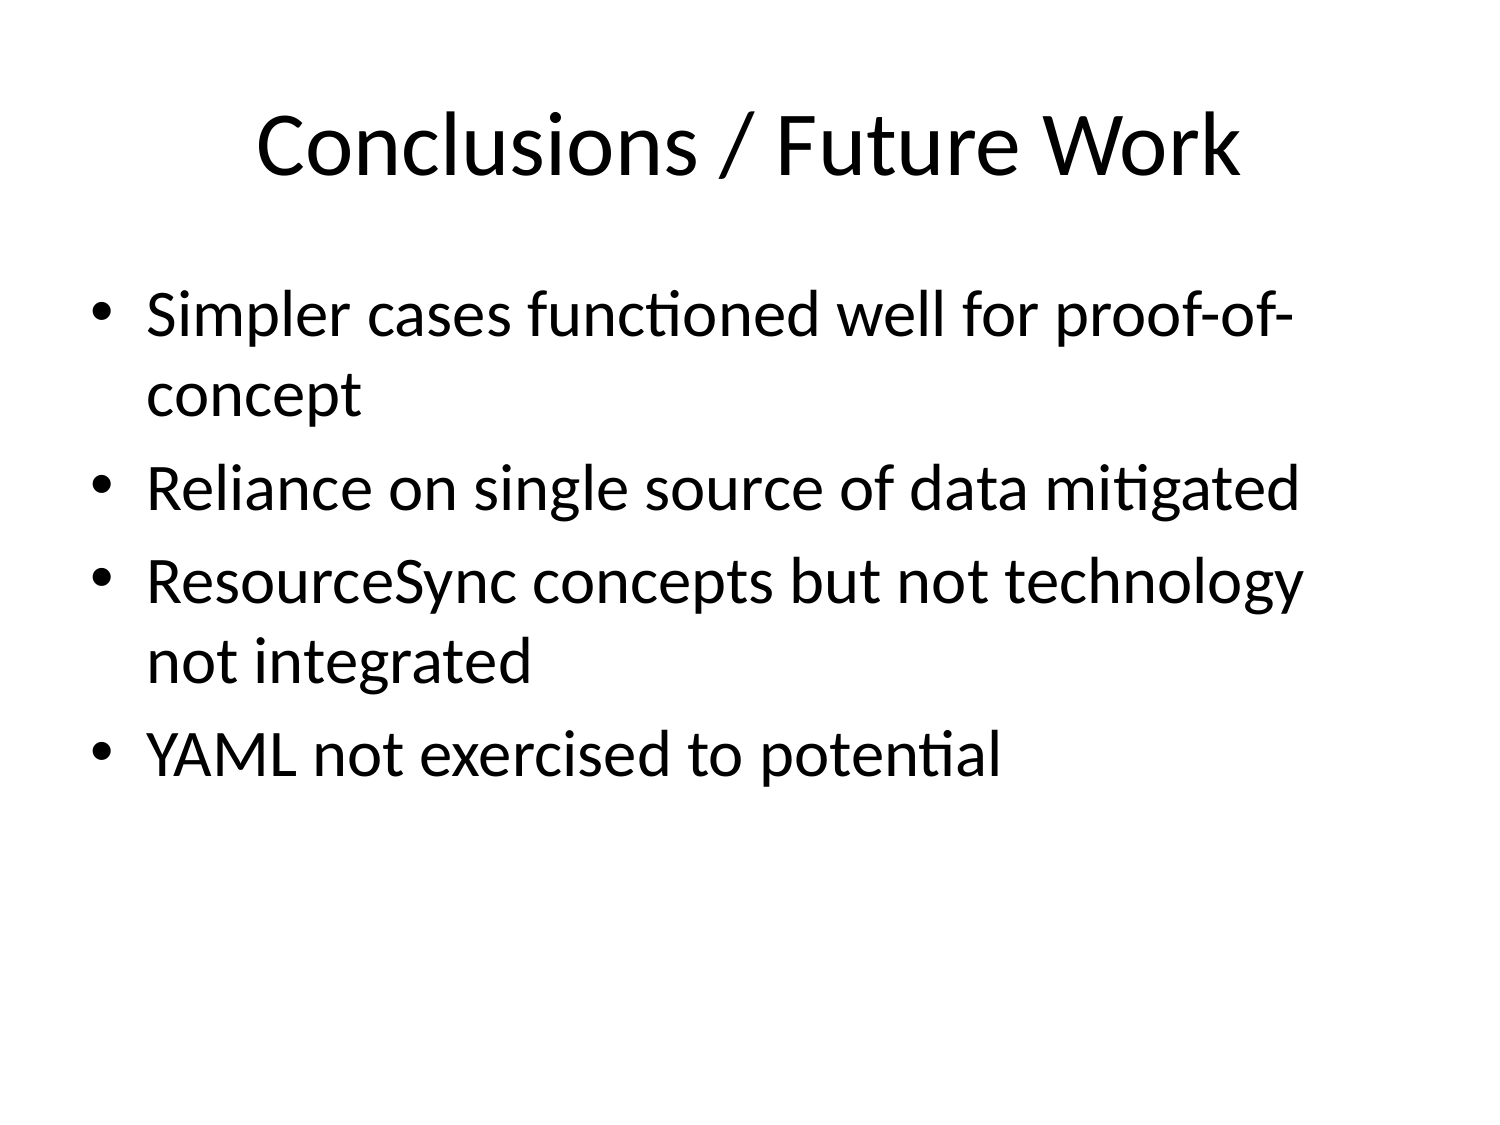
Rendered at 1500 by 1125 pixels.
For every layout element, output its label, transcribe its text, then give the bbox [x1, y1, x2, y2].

list Simpler cases functioned well for proof-of-concept Reliance on single source of data mitigated ResourceSync concepts but not technology not integrated YAML not exercised to potential [75, 262, 1425, 1005]
title Conclusions / Future Work [75, 45, 1425, 233]
